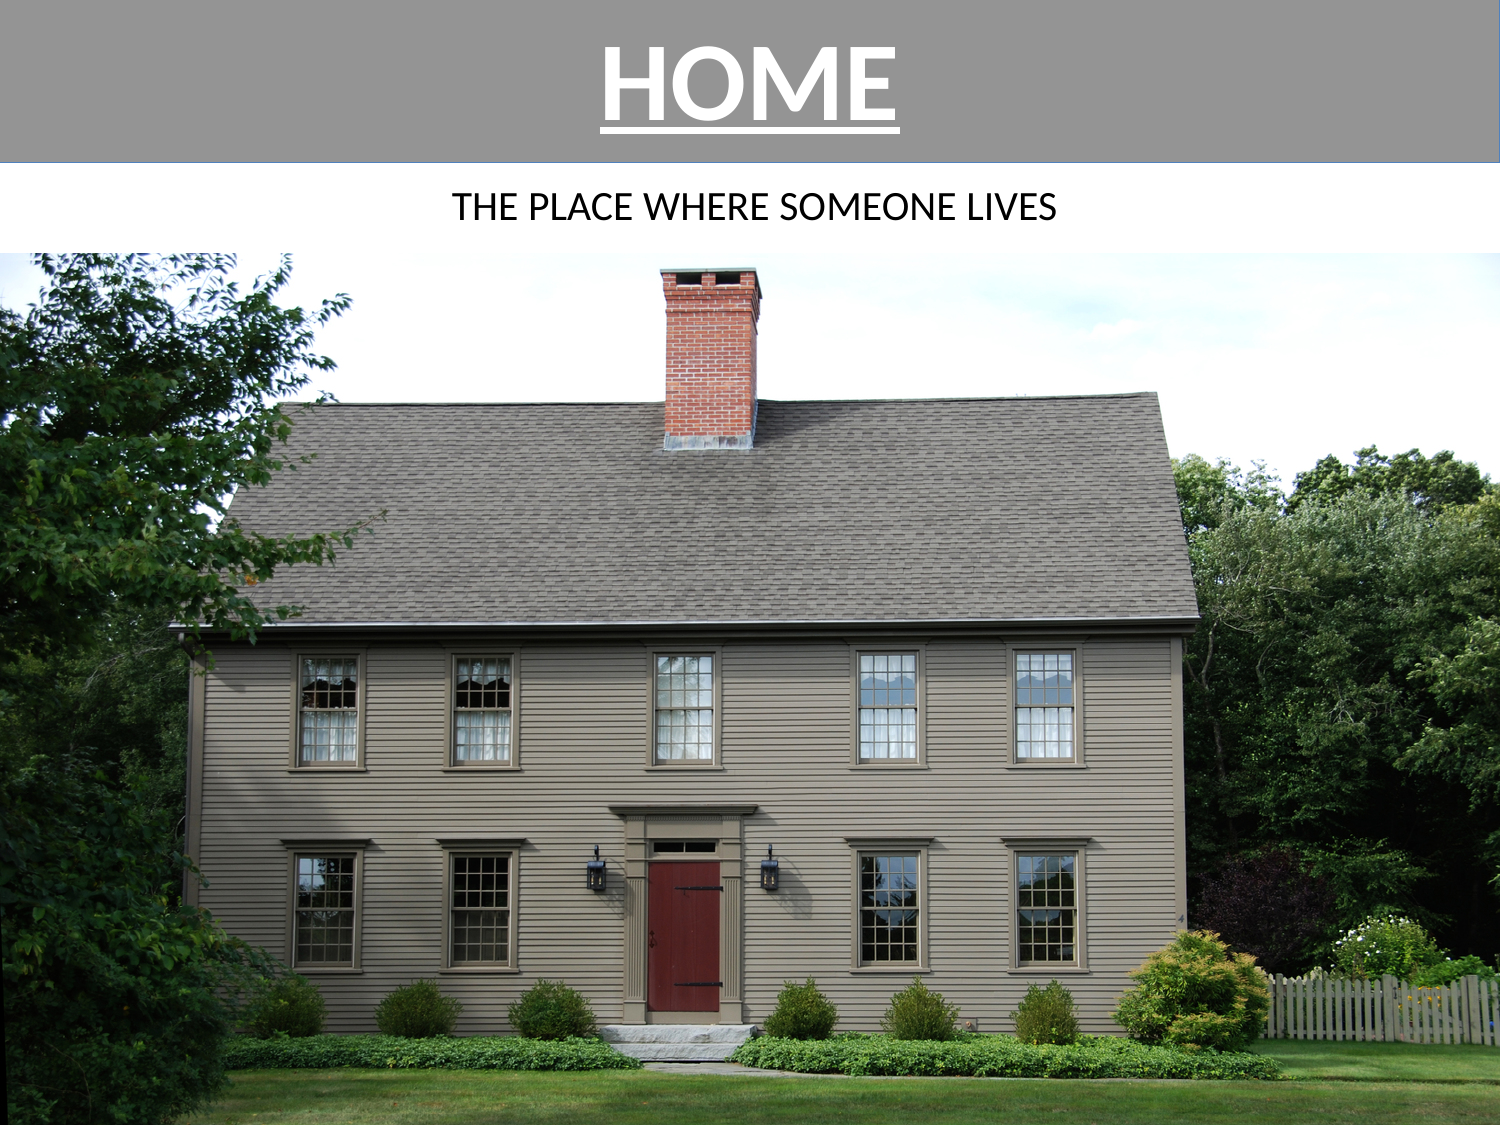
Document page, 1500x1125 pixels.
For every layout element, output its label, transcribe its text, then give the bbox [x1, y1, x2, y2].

text_box THE PLACE WHERE SOMEONE LIVES [437, 171, 1073, 237]
text_box HOME [0, 0, 1500, 163]
picture [0, 252, 1500, 1125]
